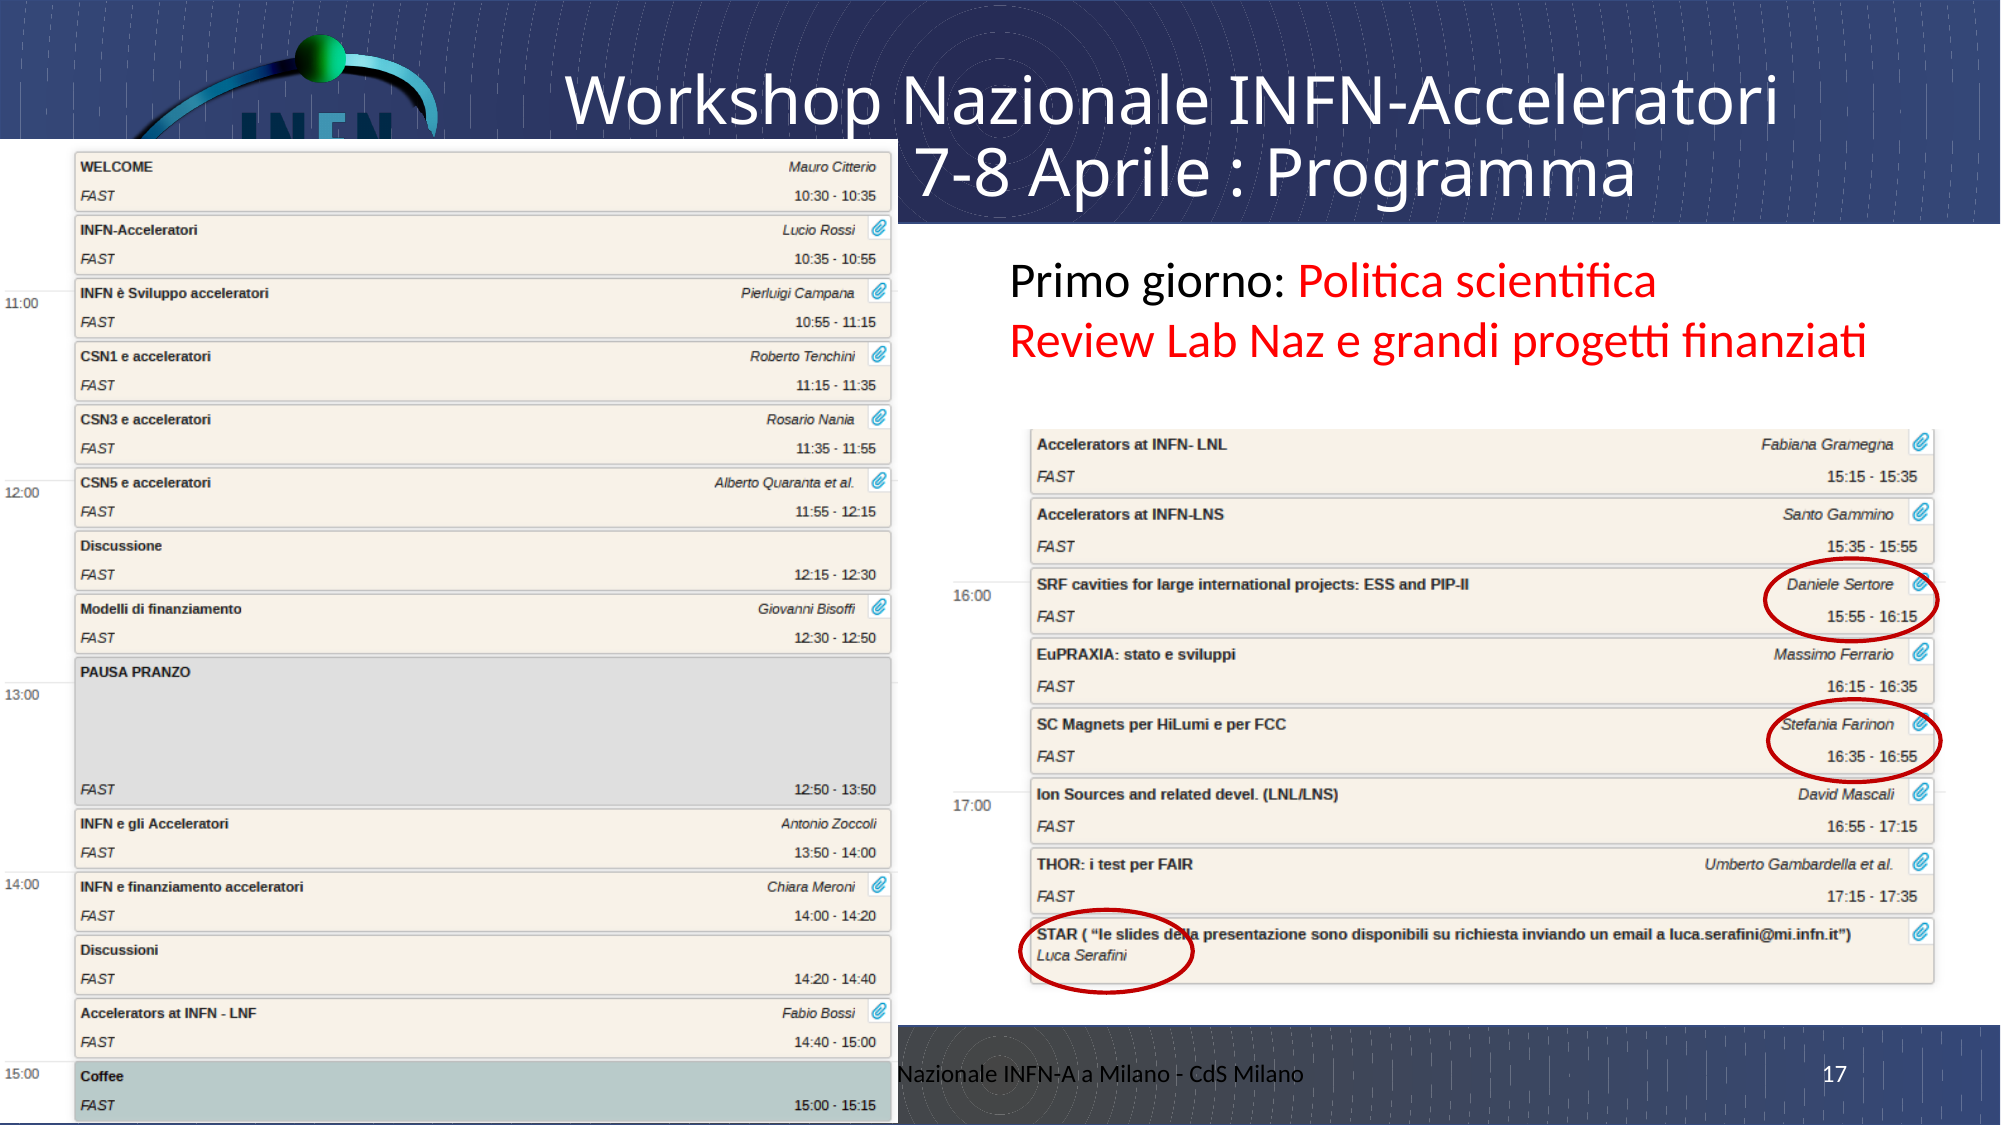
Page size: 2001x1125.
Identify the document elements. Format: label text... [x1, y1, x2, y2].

picture [924, 429, 1960, 993]
text_box Primo giorno: Politica scientifica Review Lab Naz e grandi progetti finanziati [994, 240, 1960, 375]
footer L. Rossi - Workshop Nazionale INFN-A a Milano - CdS Milano [898, 1042, 1372, 1103]
picture [0, 0, 898, 1124]
slide_number 17 [1412, 1042, 1863, 1103]
title Workshop Nazionale INFN-Acceleratori 7-8 Aprile : Programma [483, 36, 1863, 241]
